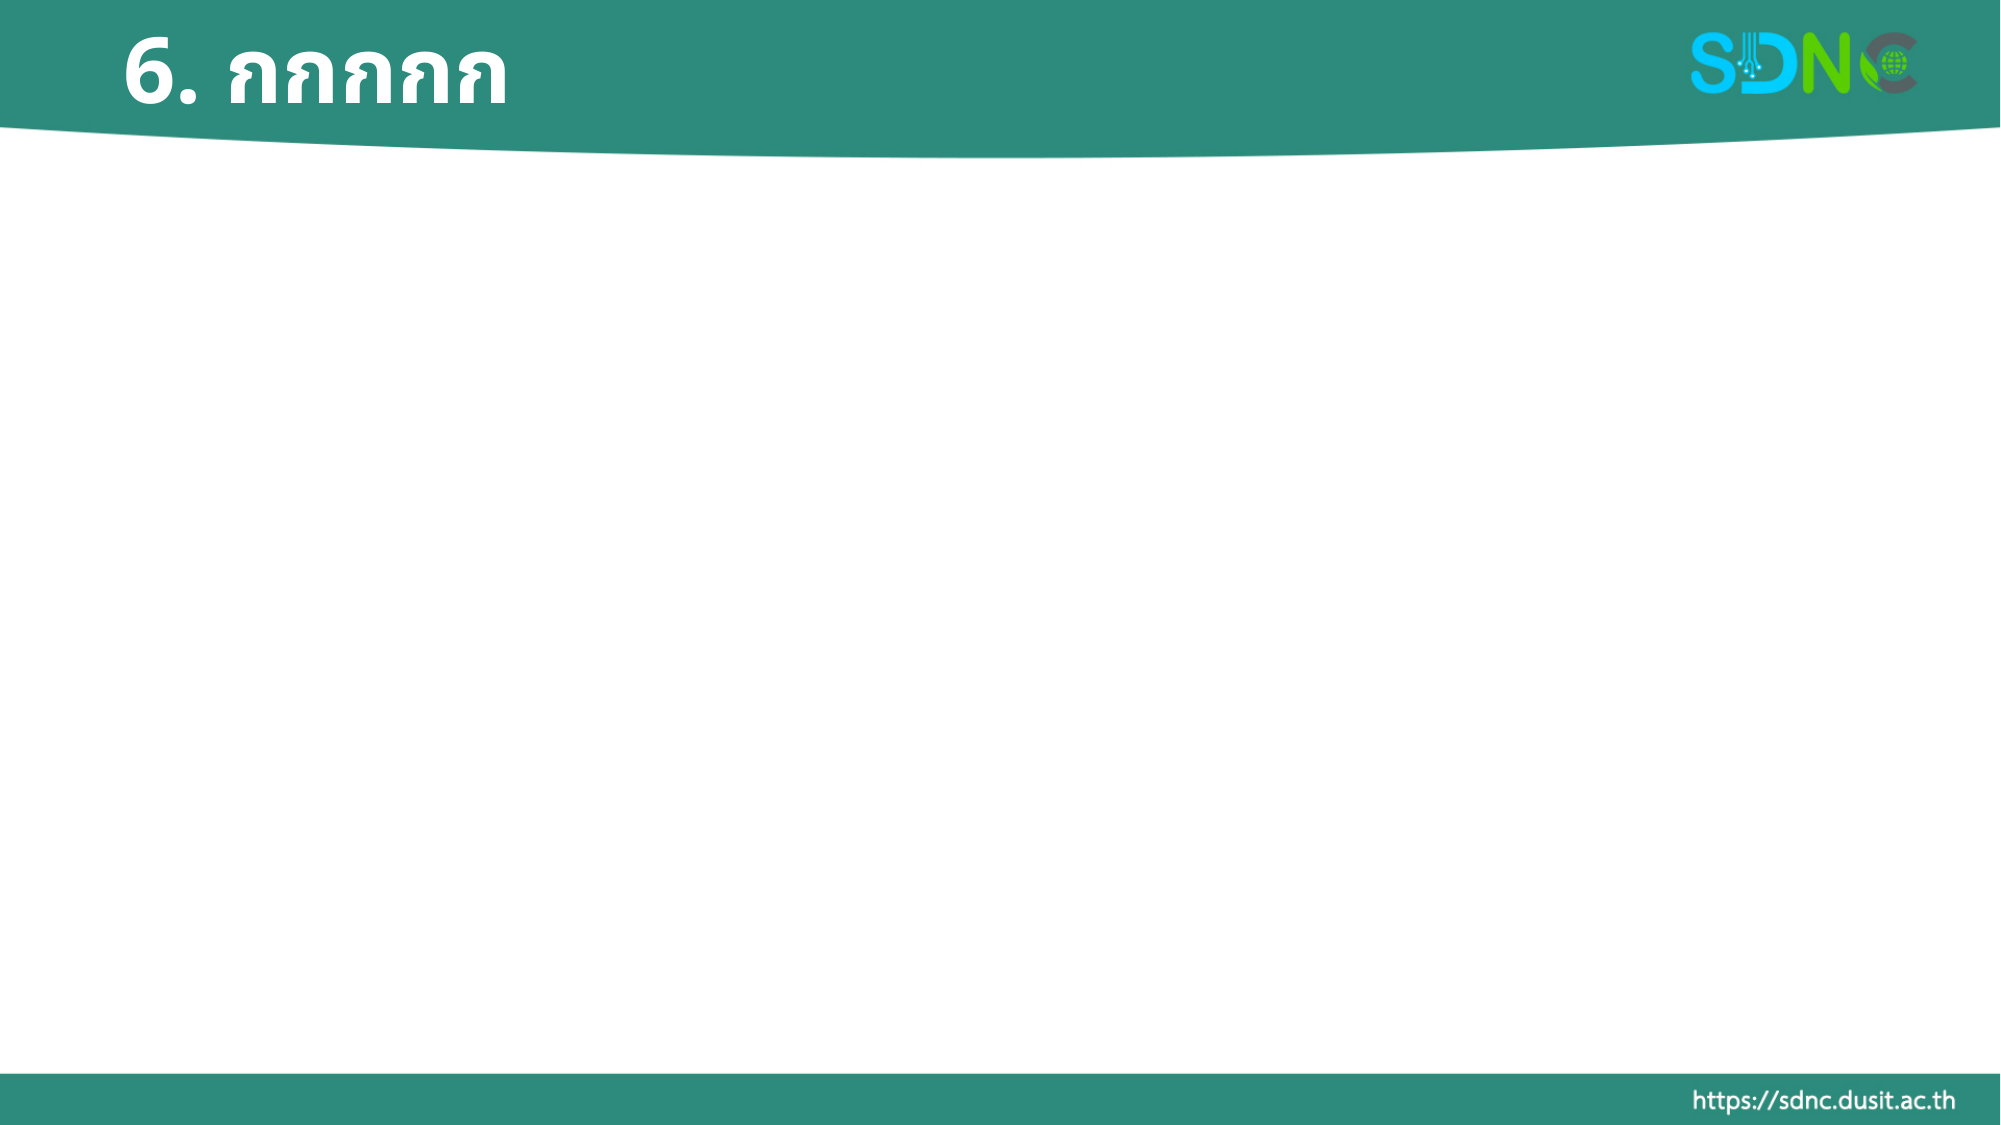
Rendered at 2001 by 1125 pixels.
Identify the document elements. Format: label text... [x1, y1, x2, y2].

picture [0, 0, 2001, 1125]
title 6. กกกกก [108, 17, 1758, 235]
